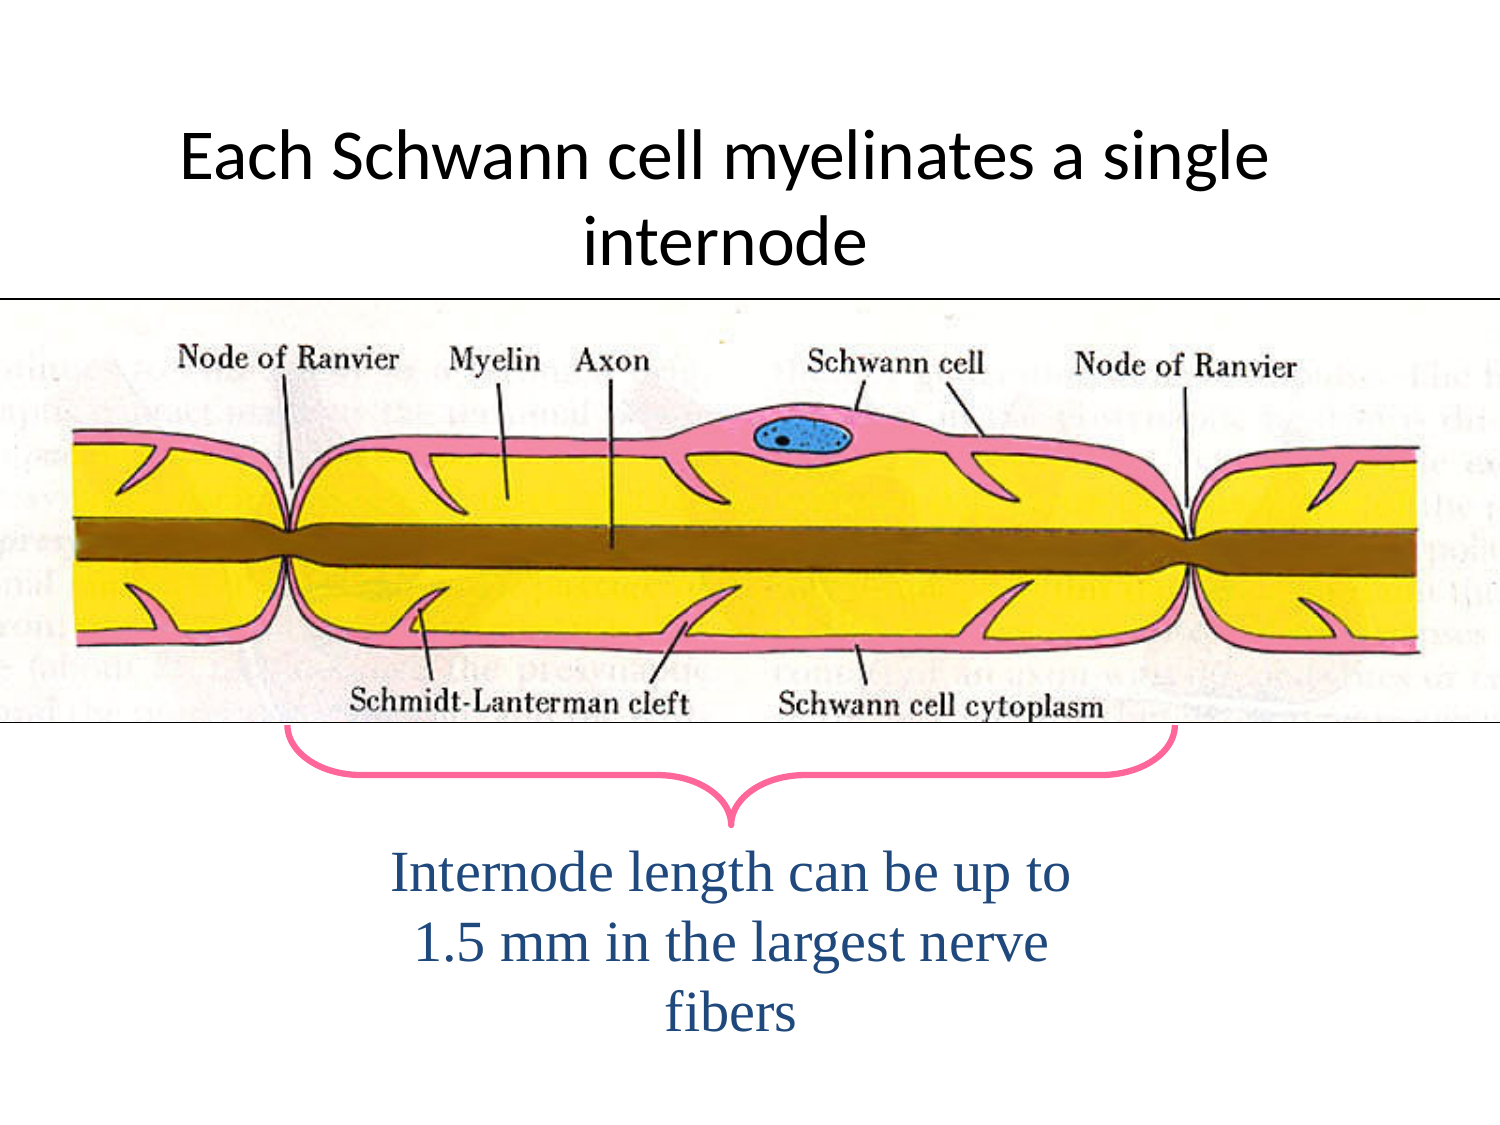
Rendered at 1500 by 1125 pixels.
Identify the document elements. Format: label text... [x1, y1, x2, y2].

text_box Internode length can be up to 1.5 mm in the largest nerve fibers [375, 825, 1088, 1051]
text_box [287, 731, 1175, 826]
title Each Schwann cell myelinates a single internode [137, 99, 1313, 288]
picture [0, 299, 1500, 723]
